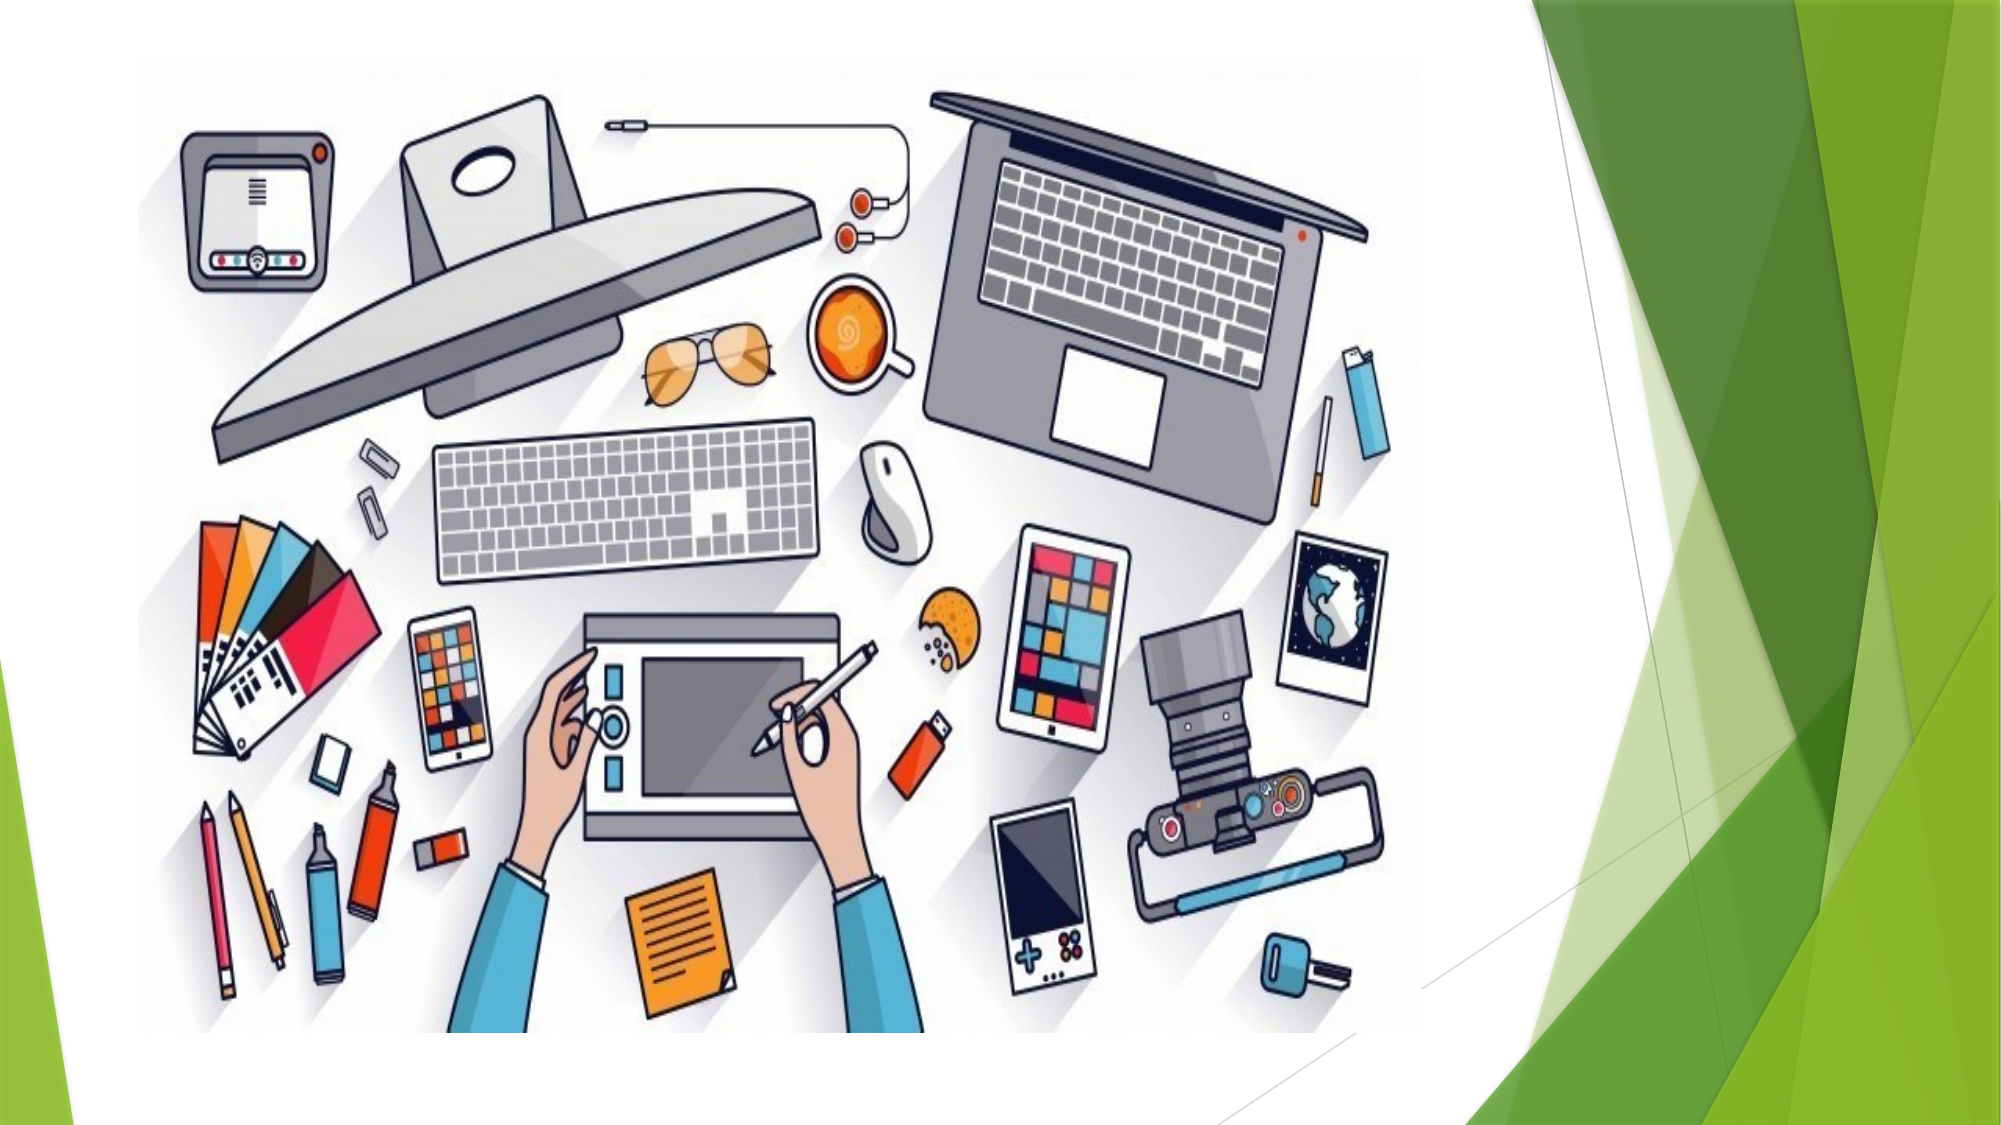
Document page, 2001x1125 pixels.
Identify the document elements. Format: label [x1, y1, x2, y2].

picture [137, 58, 1422, 1034]
